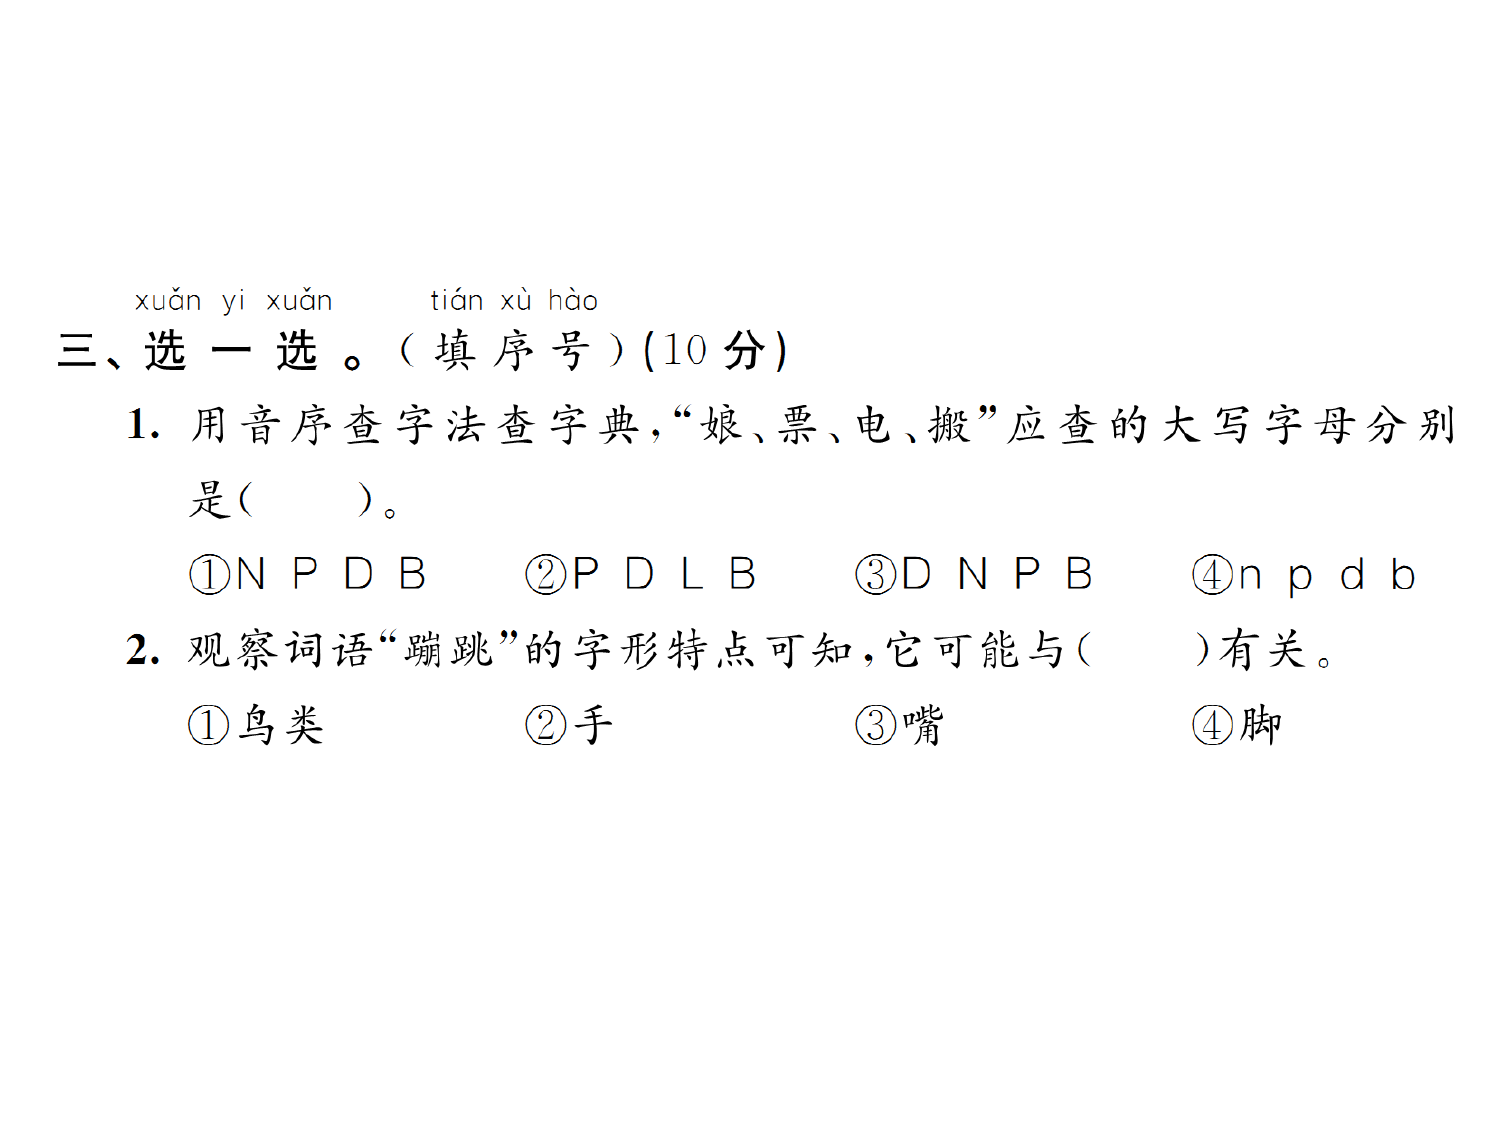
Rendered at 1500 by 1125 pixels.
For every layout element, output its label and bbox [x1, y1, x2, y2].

picture [41, 278, 1459, 754]
